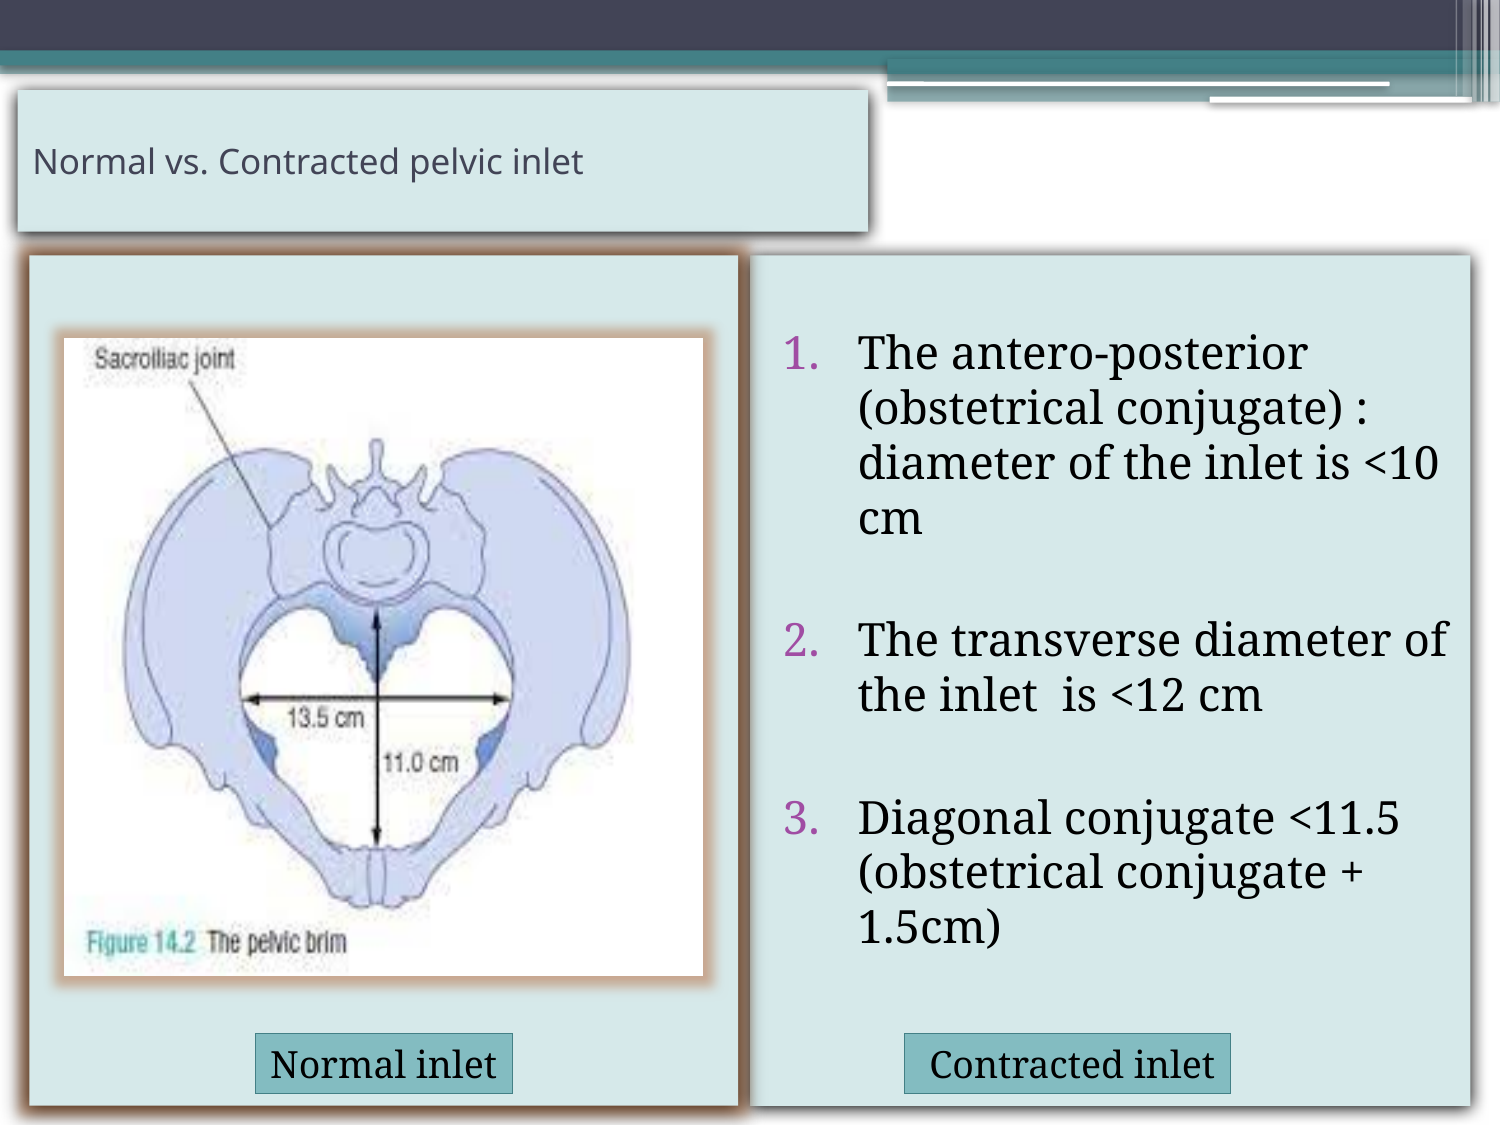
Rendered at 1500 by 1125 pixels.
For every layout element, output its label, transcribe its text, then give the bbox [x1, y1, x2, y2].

text_box Contracted inlet [904, 1033, 1231, 1094]
picture [64, 337, 703, 977]
list [59, 332, 724, 997]
title Normal vs. Contracted pelvic inlet [17, 90, 869, 232]
text_box [29, 255, 739, 1106]
text_box Normal inlet [255, 1033, 513, 1094]
list The antero-posterior (obstetrical conjugate) : diameter of the inlet is <10 cm The transverse diameter of the inlet is <12 cm Diagonal conjugate <11.5 (obstetrical conjugate + 1.5cm) [762, 255, 1471, 1106]
